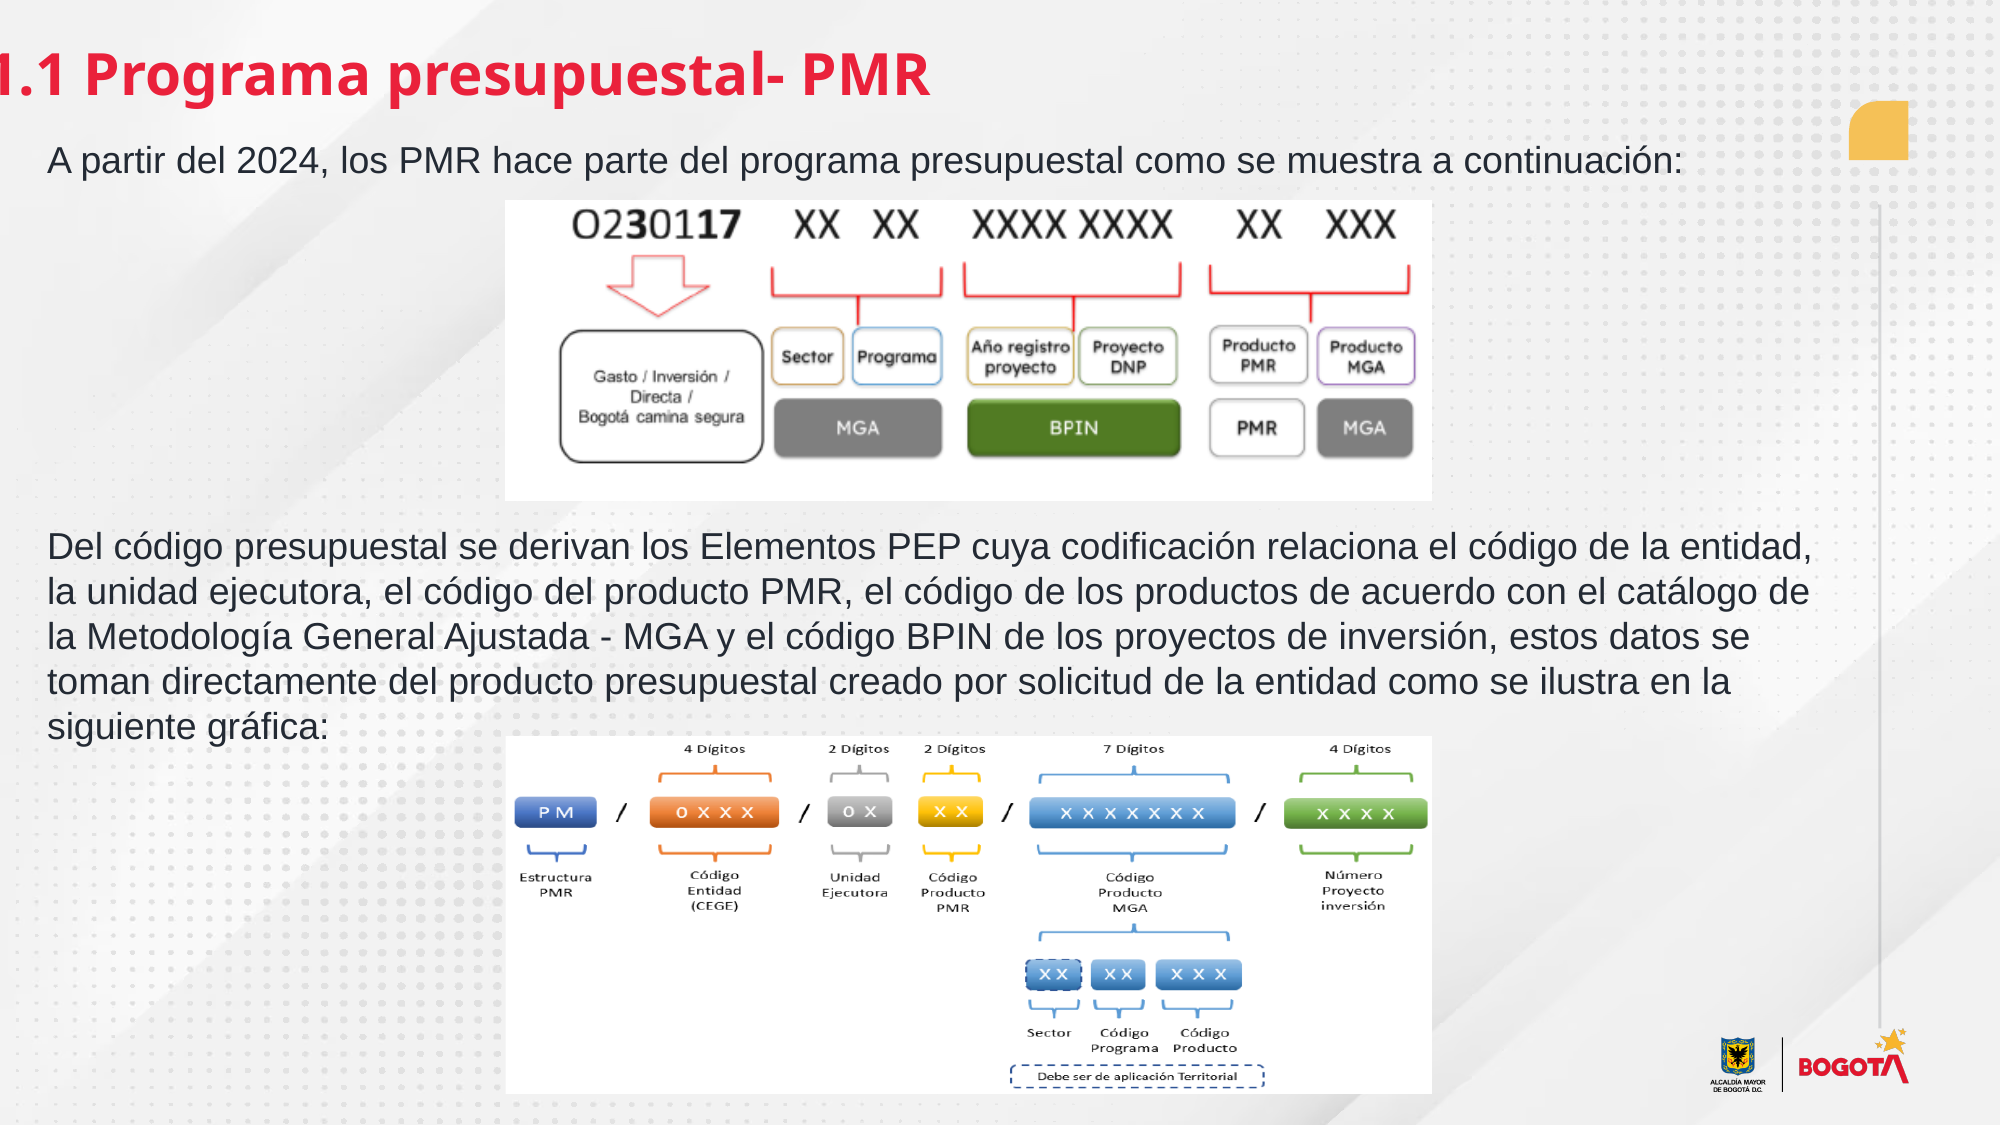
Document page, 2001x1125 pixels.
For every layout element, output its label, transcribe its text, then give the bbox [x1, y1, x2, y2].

text_box A partir del 2024, los PMR hace parte del programa presupuestal como se muestra a continuación: [32, 125, 1844, 189]
picture [0, 0, 2000, 1125]
text_box Del código presupuestal se derivan los Elementos PEP cuya codificación relaciona el código de la entidad, la unidad ejecutora, el código del producto PMR, el código de los productos de acuerdo con el catálogo de la Metodología General Ajustada - MGA y el código BPIN de los proyectos de inversión, estos datos se toman directamente del producto presupuestal creado por solicitud de la entidad como se ilustra en la siguiente gráfica: [32, 514, 1861, 755]
text_box 4.1.1 Programa presupuestal- PMR [0, 29, 946, 115]
